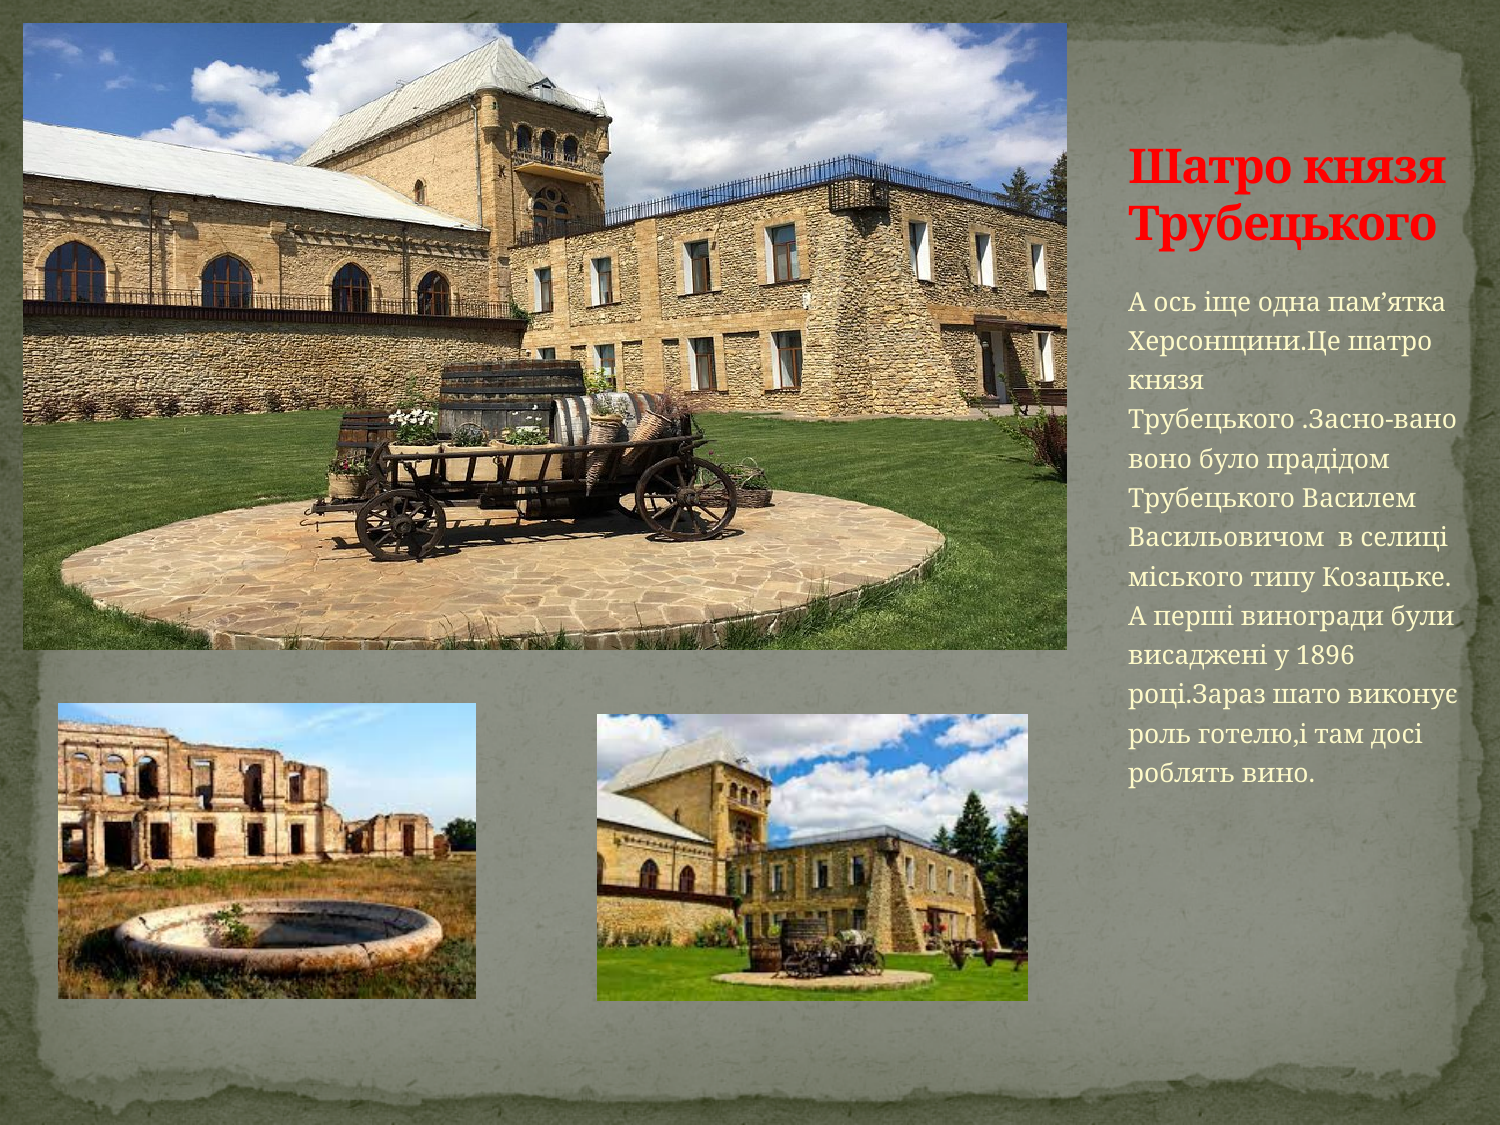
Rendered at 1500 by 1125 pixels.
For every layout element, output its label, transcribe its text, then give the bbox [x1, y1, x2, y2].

title Шатро князя Трубецького [1113, 46, 1465, 258]
picture [58, 703, 476, 999]
list А ось іще одна пам’ятка Херсонщини.Це шатро князя Трубецького .Засно-вано воно було прадідом Трубецького Василем Васильовичом в селиці міського типу Козацьке. А перші виногради були висаджені у 1896 році.Зараз шато виконує роль готелю,і там досі роблять вино. [1113, 269, 1478, 882]
picture [597, 714, 1028, 1001]
picture [23, 23, 1067, 650]
